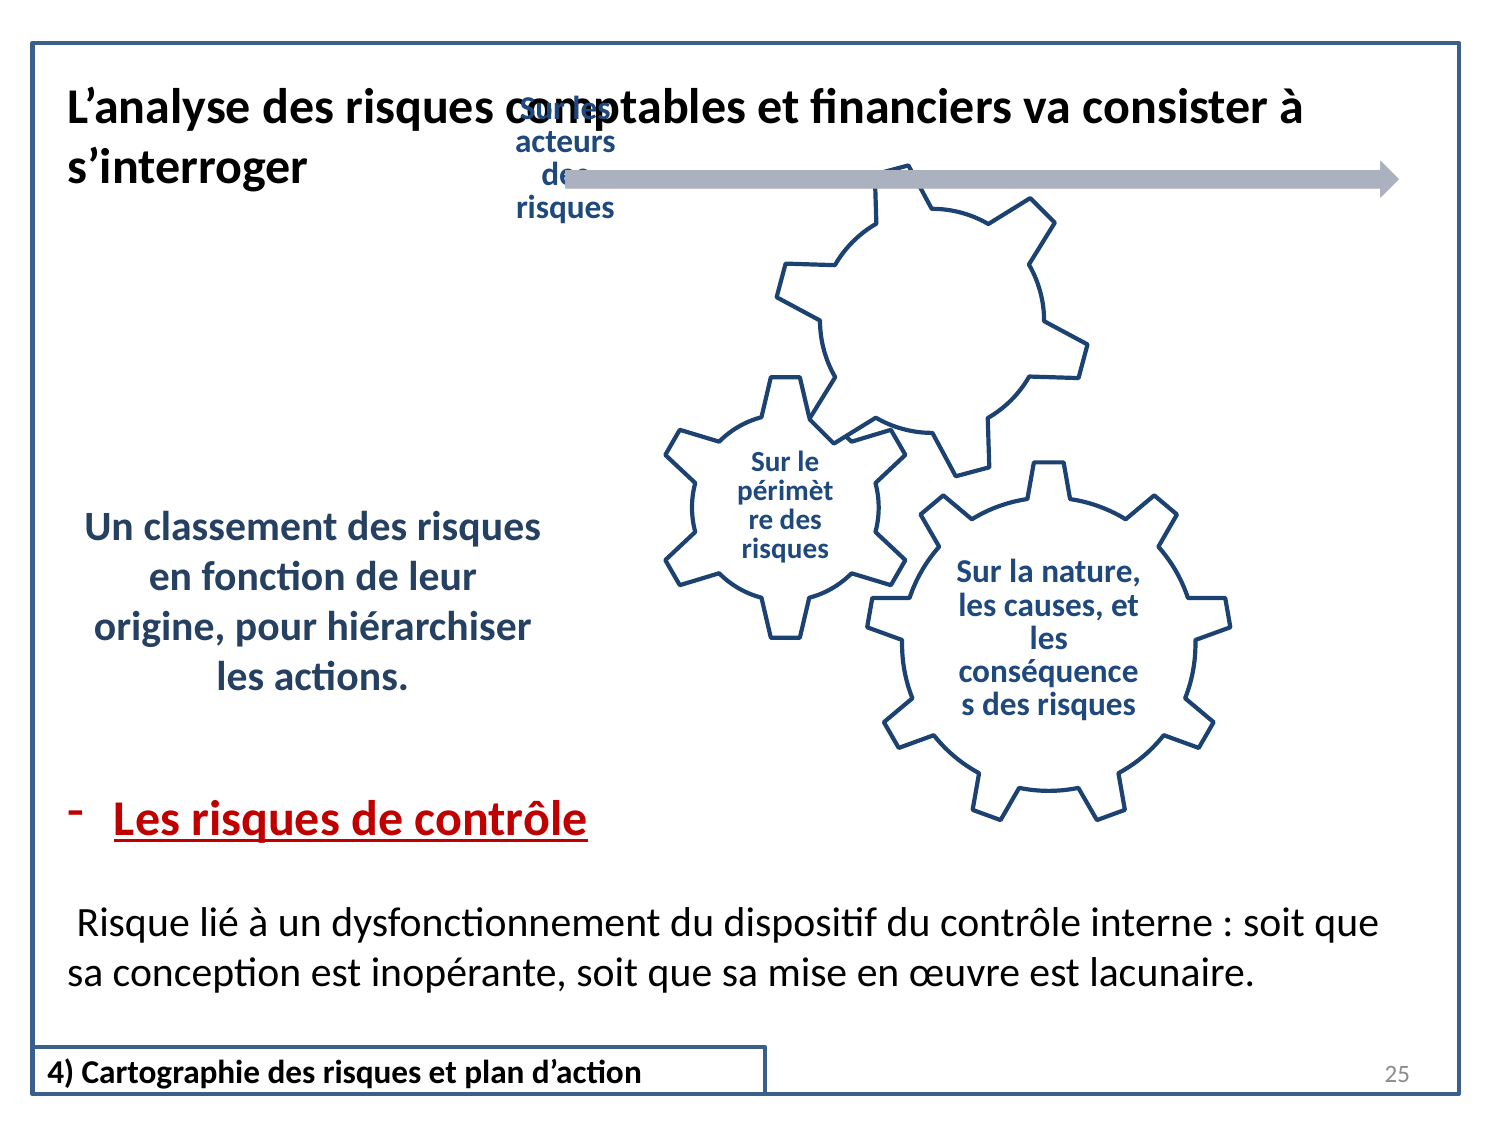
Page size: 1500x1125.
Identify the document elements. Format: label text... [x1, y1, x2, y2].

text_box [398, 160, 1399, 828]
text_box Un classement des risques en fonction de leur origine, pour hiérarchiser les actions. [64, 491, 393, 707]
text_box [30, 41, 1461, 1096]
text_box 4) Cartographie des risques et plan d’action [31, 1045, 767, 1096]
text_box Les risques de contrôle Risque lié à un dysfonctionnement du dispositif du contrôle interne : soit que sa conception est inopérante, soit que sa mise en œuvre est lacunaire. [52, 727, 1423, 1003]
text_box L’analyse des risques comptables et financiers va consister à s’interroger [52, 66, 1423, 202]
slide_number 25 [1074, 1042, 1425, 1103]
